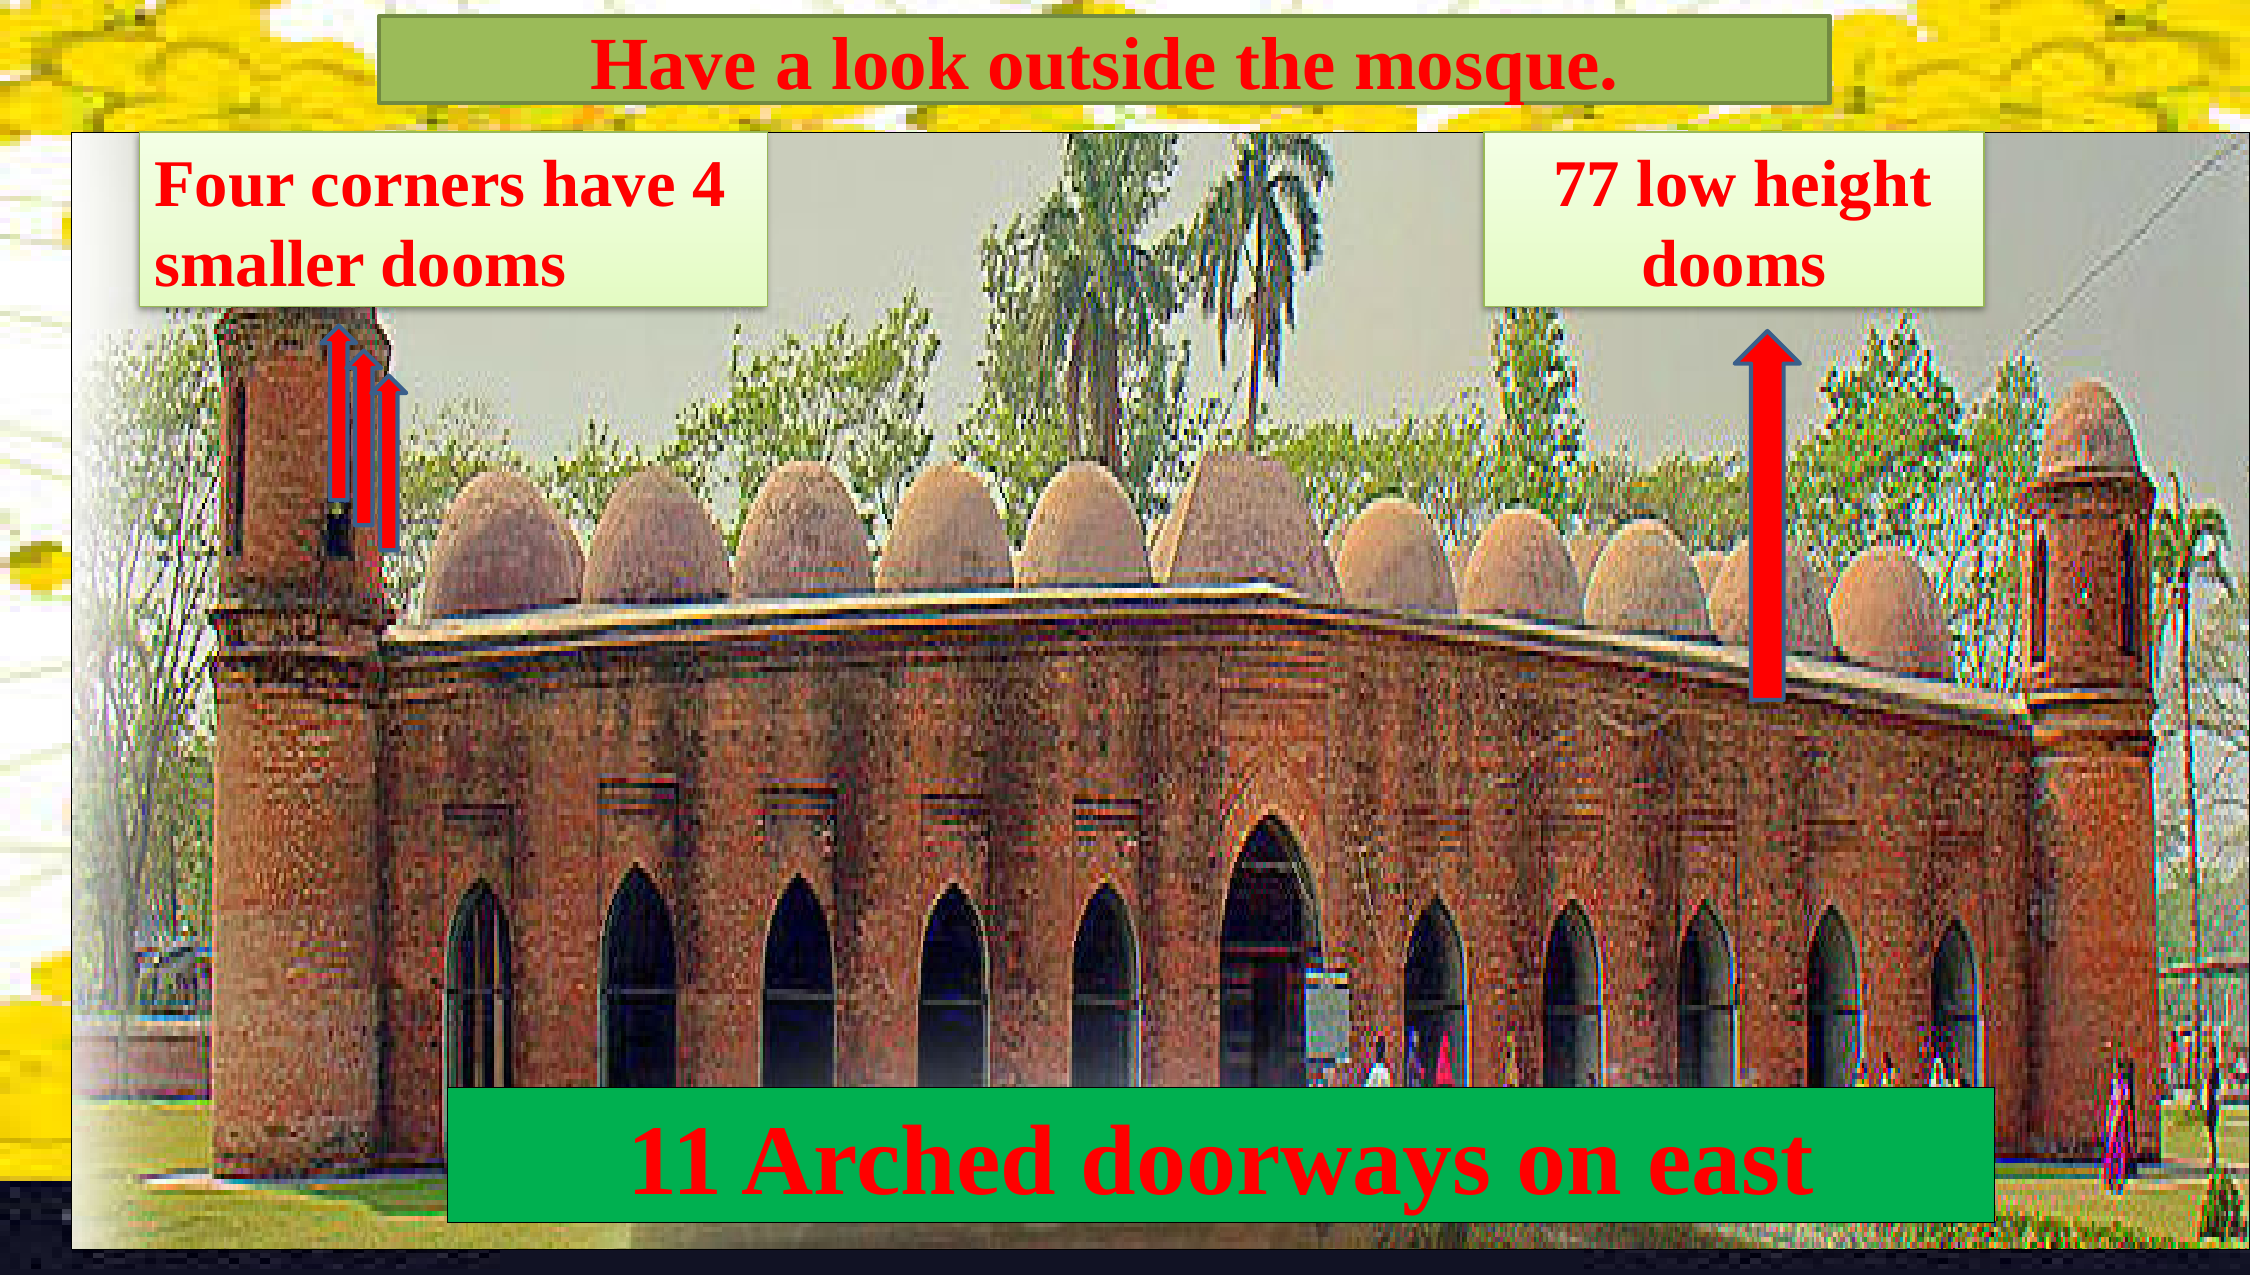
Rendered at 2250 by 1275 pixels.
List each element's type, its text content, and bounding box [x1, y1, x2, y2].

text_box Have a look outside the mosque. [377, 14, 1832, 105]
picture [0, 0, 2250, 1275]
